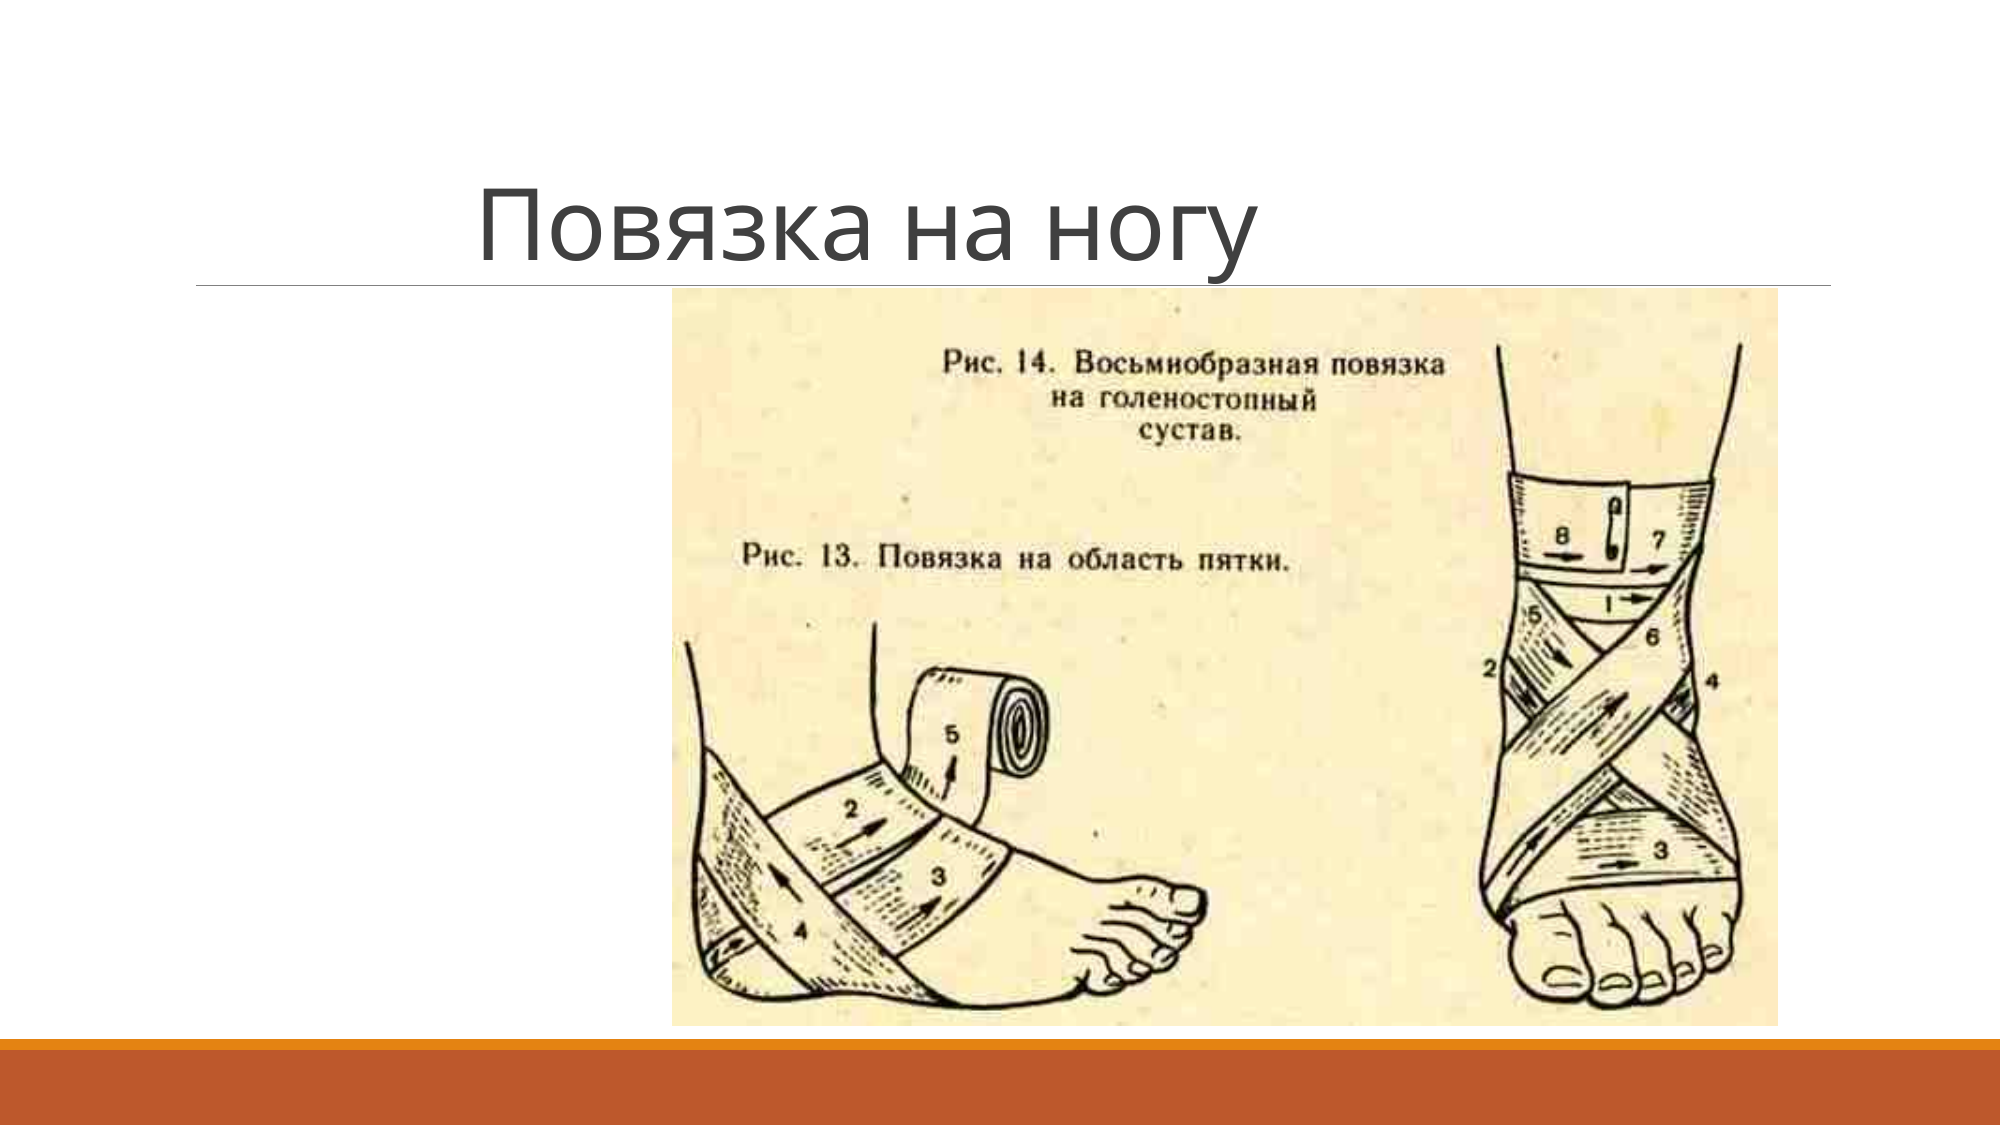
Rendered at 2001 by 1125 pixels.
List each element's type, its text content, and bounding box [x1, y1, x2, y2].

picture [672, 288, 1778, 1027]
title Повязка на ногу [250, 116, 1483, 289]
